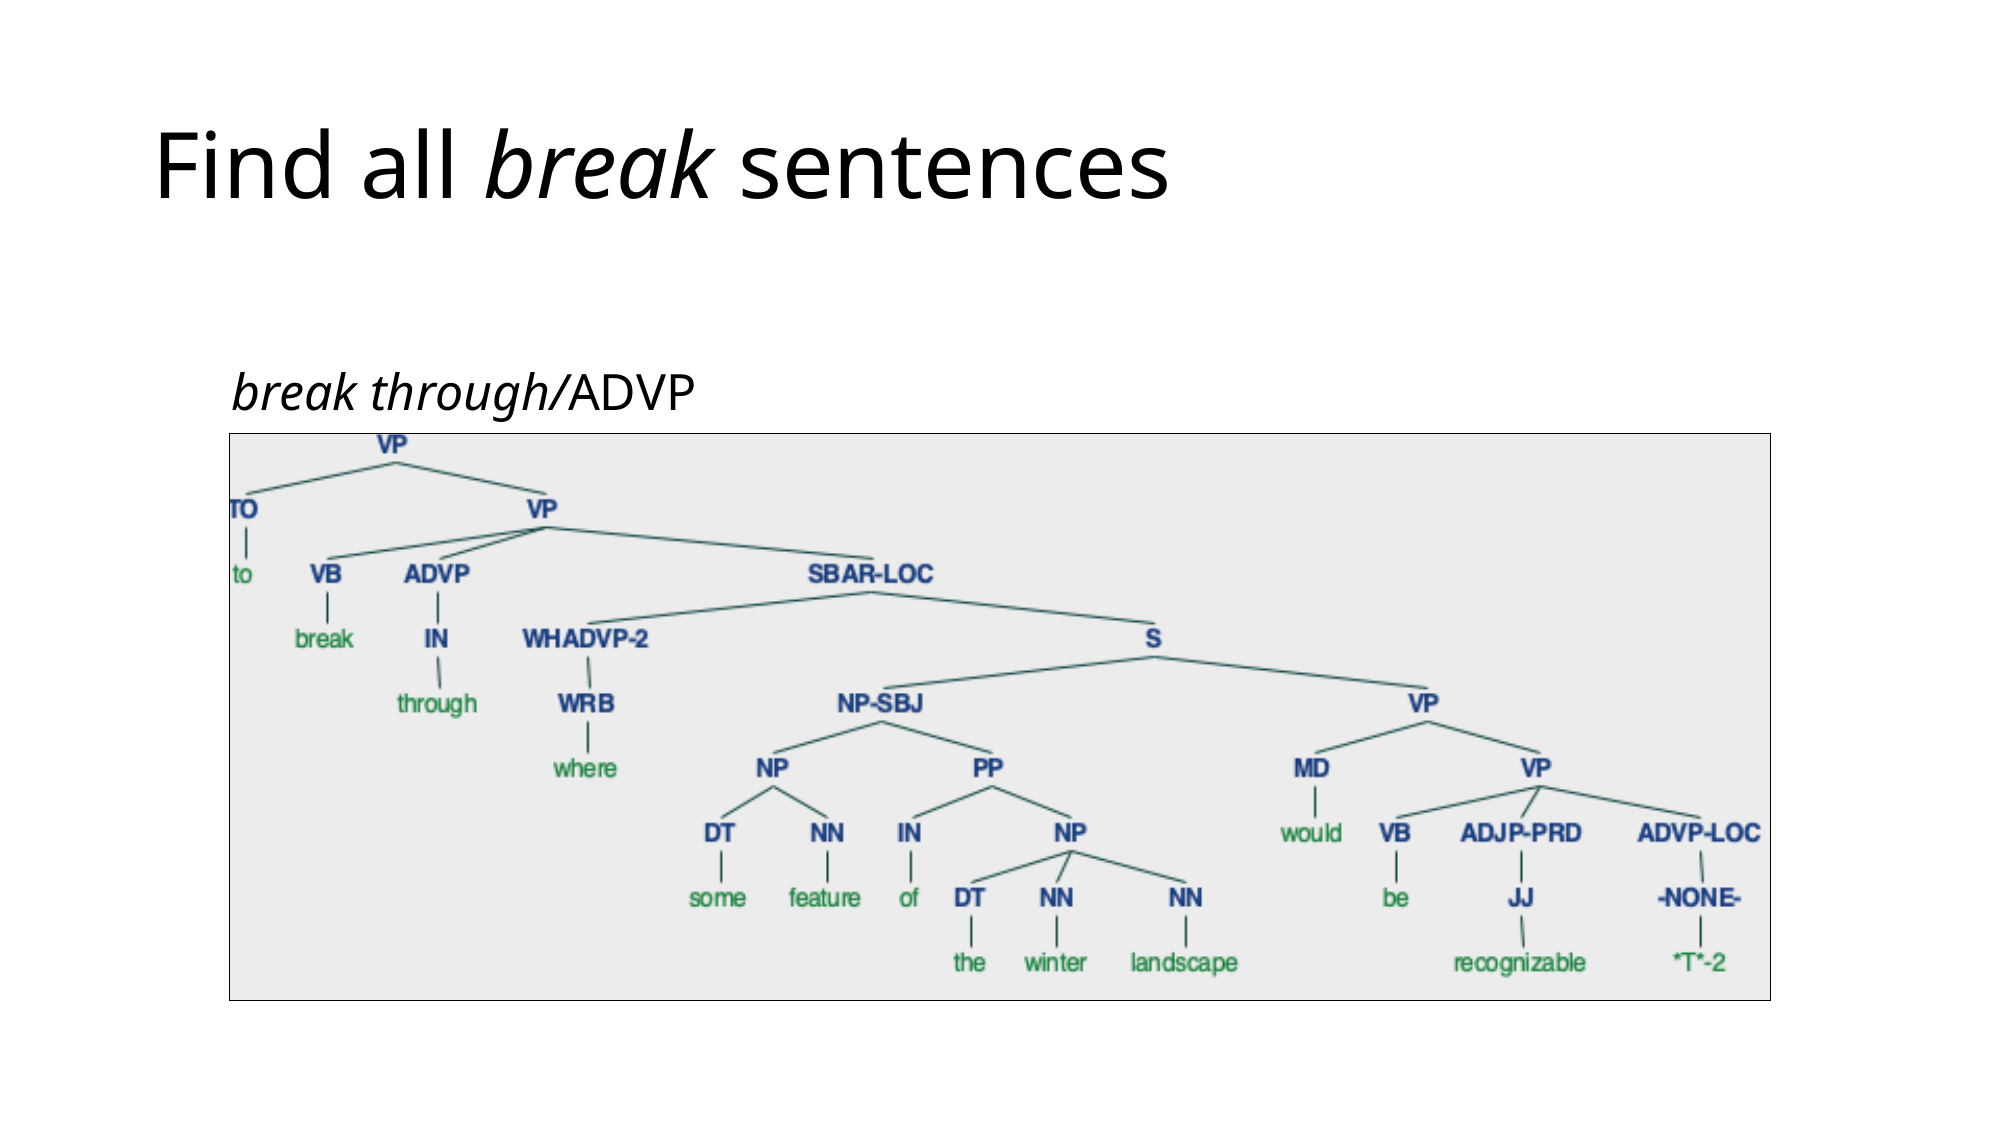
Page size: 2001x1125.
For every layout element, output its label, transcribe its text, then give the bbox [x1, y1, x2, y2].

text_box break through/ADVP [216, 352, 712, 428]
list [228, 433, 1772, 1001]
title Find all break sentences [137, 59, 1863, 278]
